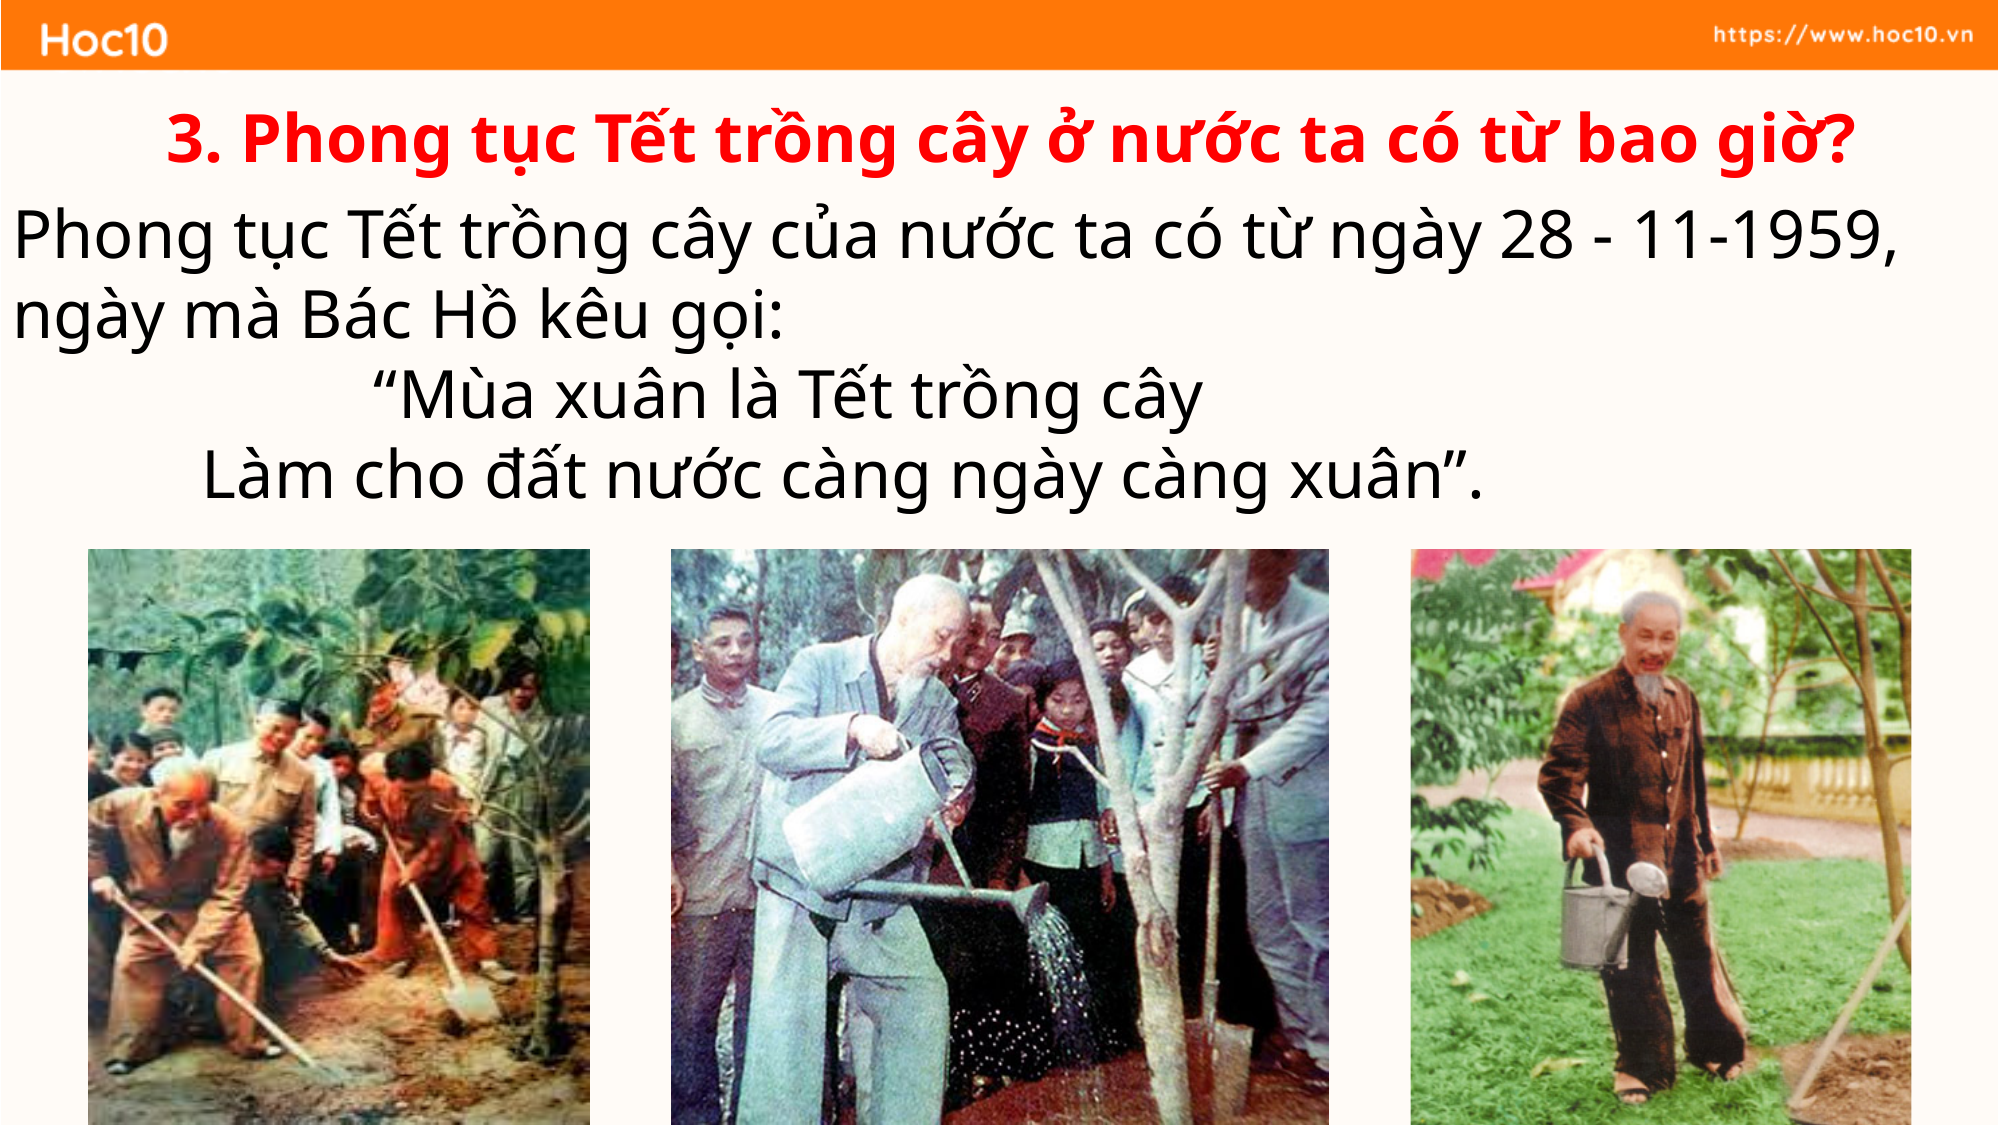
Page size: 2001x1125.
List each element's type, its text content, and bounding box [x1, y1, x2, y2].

picture [1, 0, 1998, 184]
picture [1, 549, 1998, 1125]
text_box Phong tục Tết trồng cây của nước ta có từ ngày 28 - 11-1959, ngày mà Bác Hồ kêu gọi: “Mùa xuân là Tết trồng cây Làm cho đất nước càng ngày càng xuân”. [0, 184, 2000, 600]
text_box 3. Phong tục Tết trồng cây ở nước ta có từ bao giờ? [69, 88, 1955, 184]
